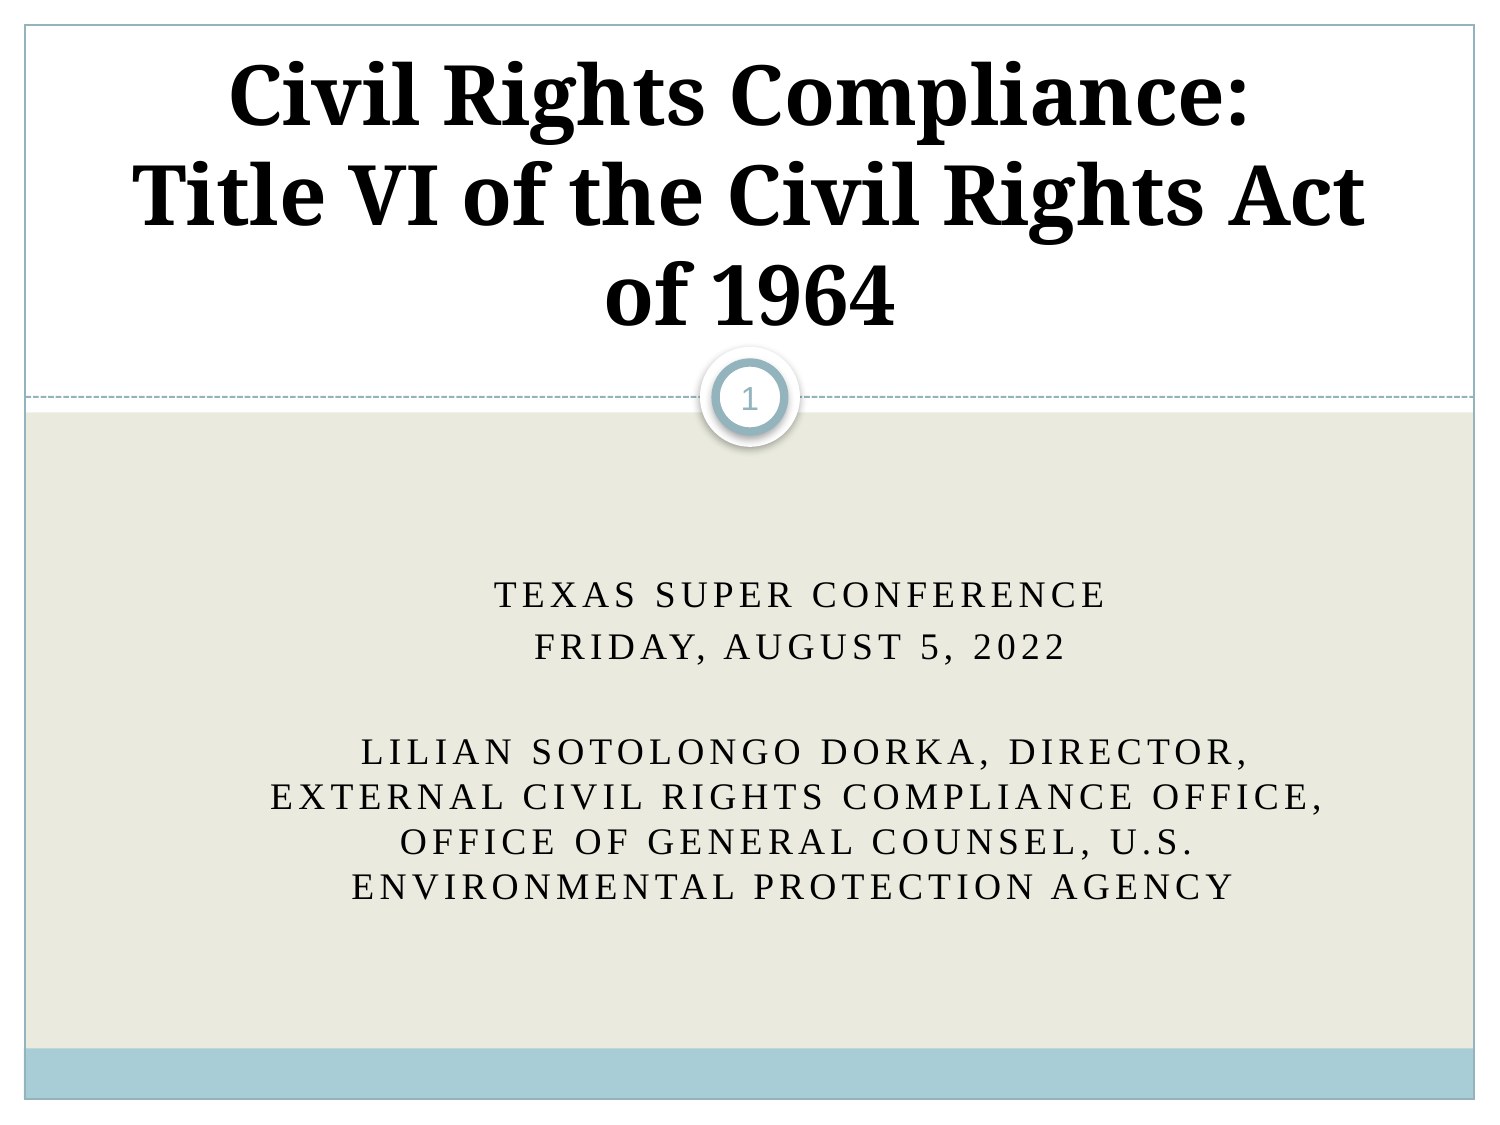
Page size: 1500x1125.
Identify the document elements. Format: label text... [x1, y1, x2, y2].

subtitle TEXAS SUPER CONFERENCE Friday, august 5, 2022 Lilian Sotolongo Dorka, Director, External Civil Rights Compliance Office, Office of General Counsel, U.S. Environmental Protection Agency [248, 509, 1350, 963]
title Civil Rights Compliance: Title VI of the Civil Rights Act of 1964 [112, 62, 1388, 350]
slide_number 1 [712, 360, 788, 433]
